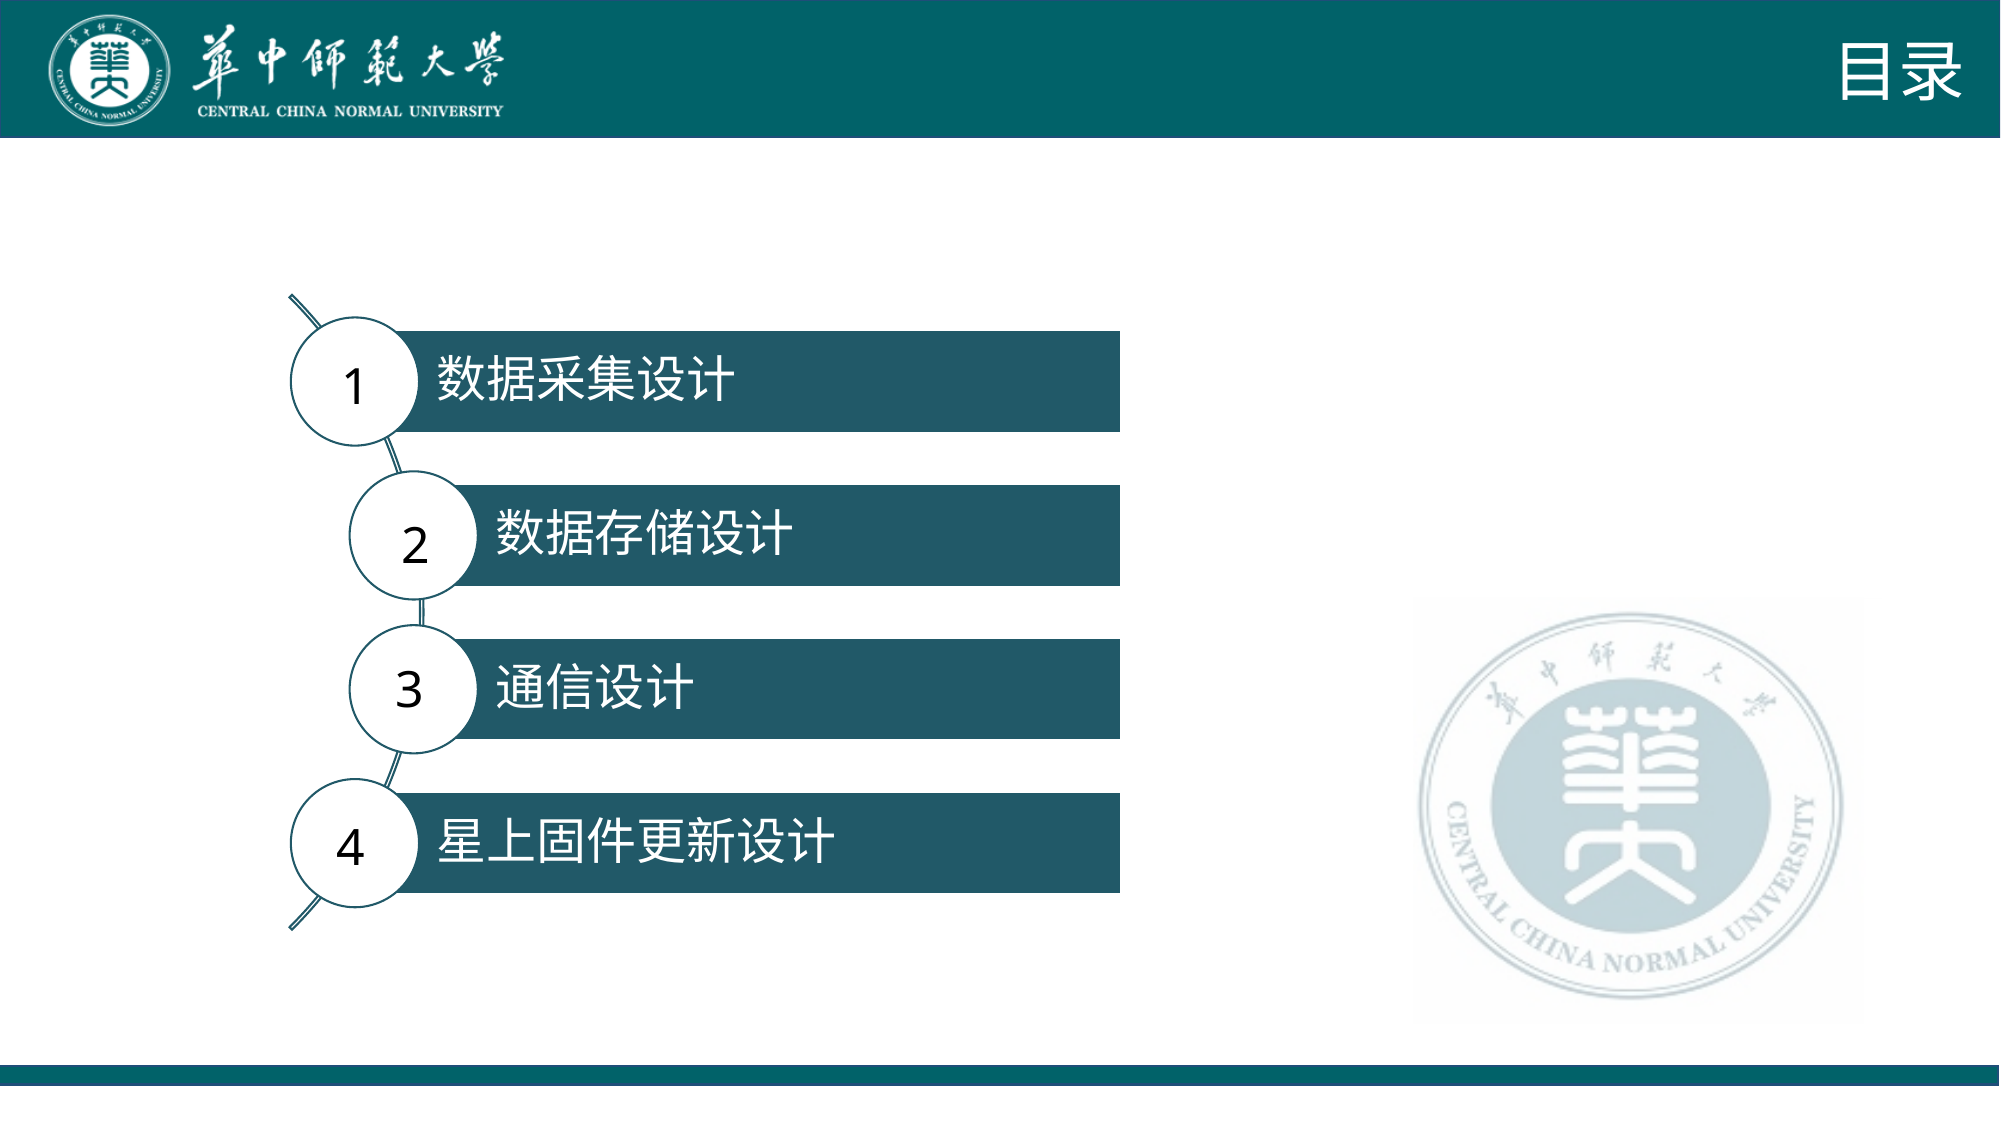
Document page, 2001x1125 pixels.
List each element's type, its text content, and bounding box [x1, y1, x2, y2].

picture [38, 7, 516, 134]
picture [1413, 597, 1882, 1024]
text_box 目录 [1392, 30, 1981, 112]
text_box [279, 278, 1130, 946]
